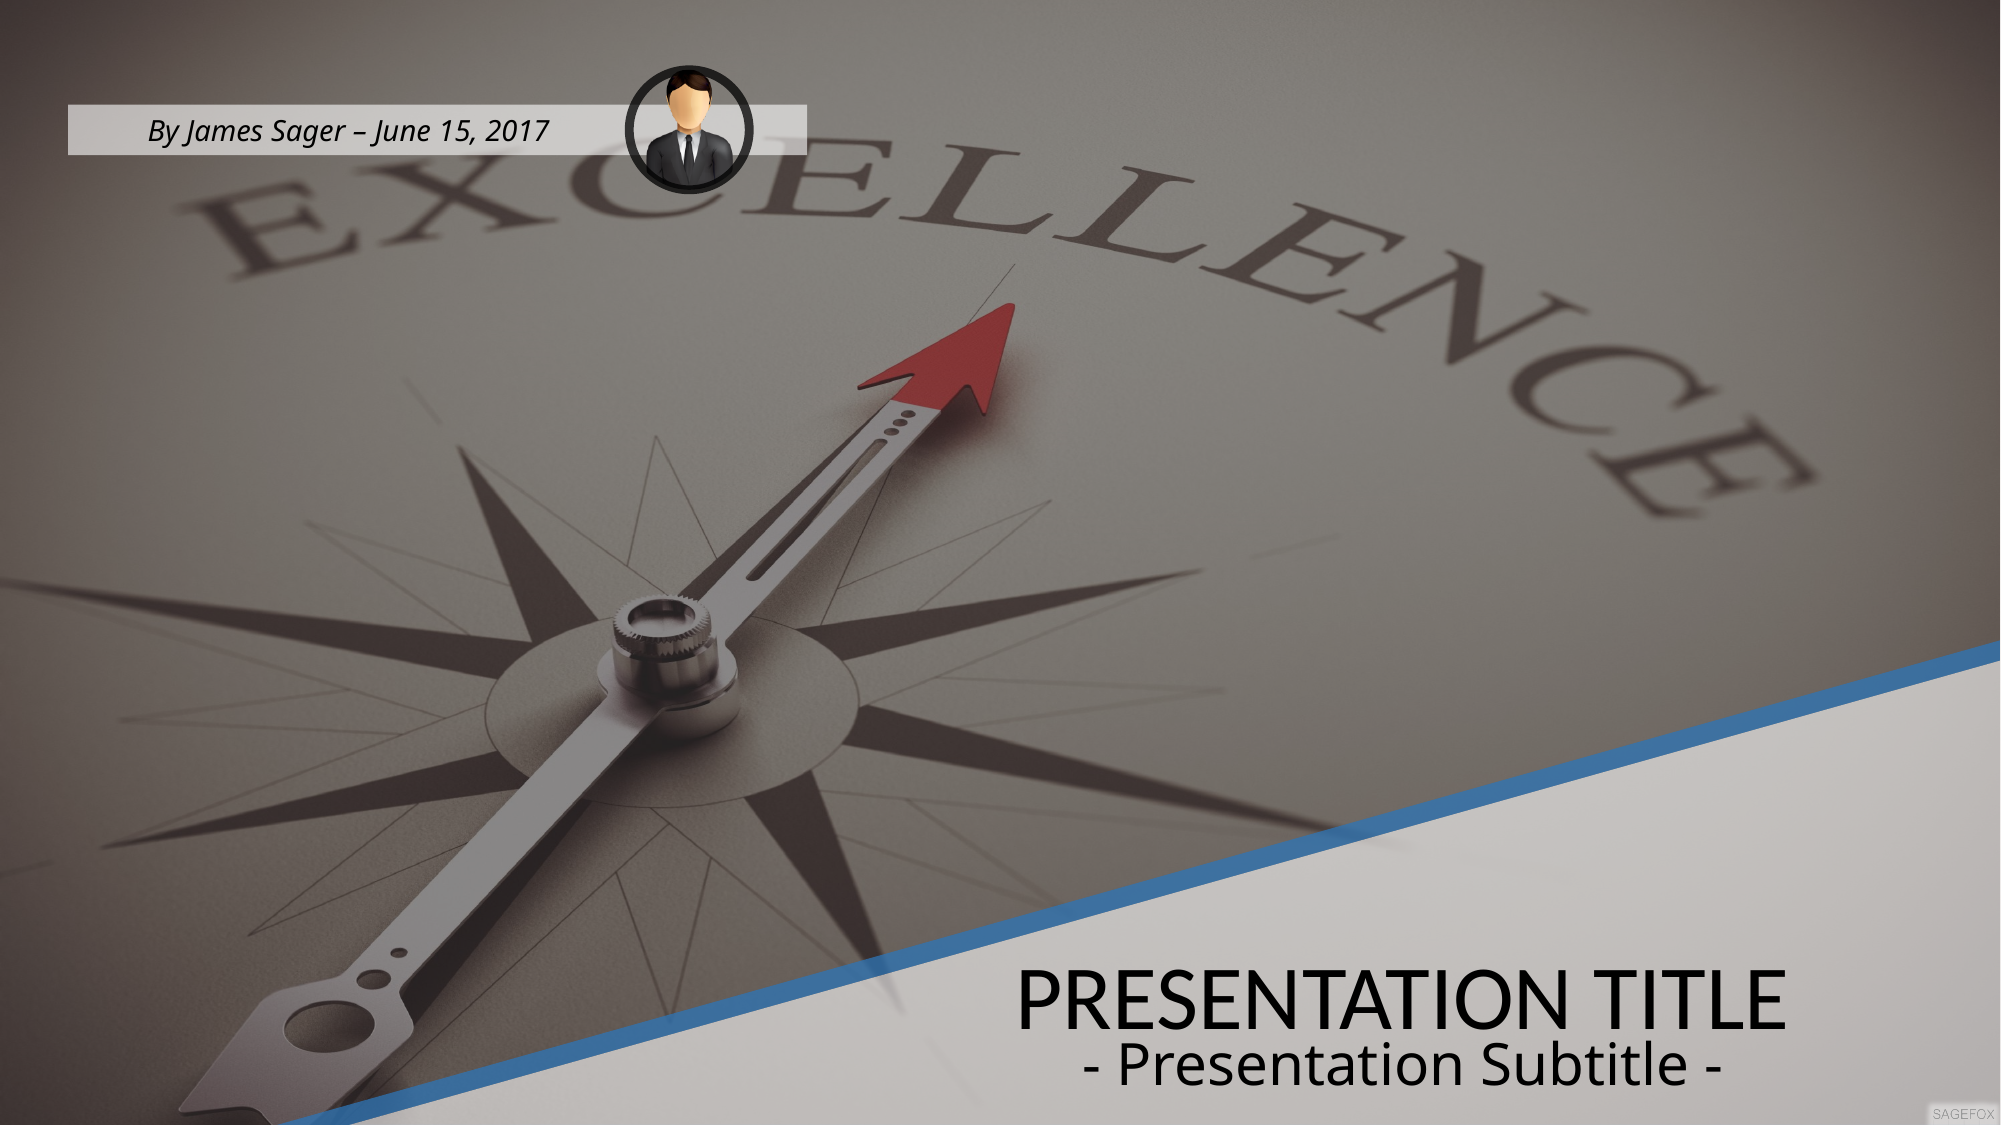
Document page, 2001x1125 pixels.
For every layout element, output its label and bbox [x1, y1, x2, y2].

text_box [68, 69, 808, 190]
text_box [922, 931, 1883, 1108]
text_box [276, 640, 2000, 1125]
